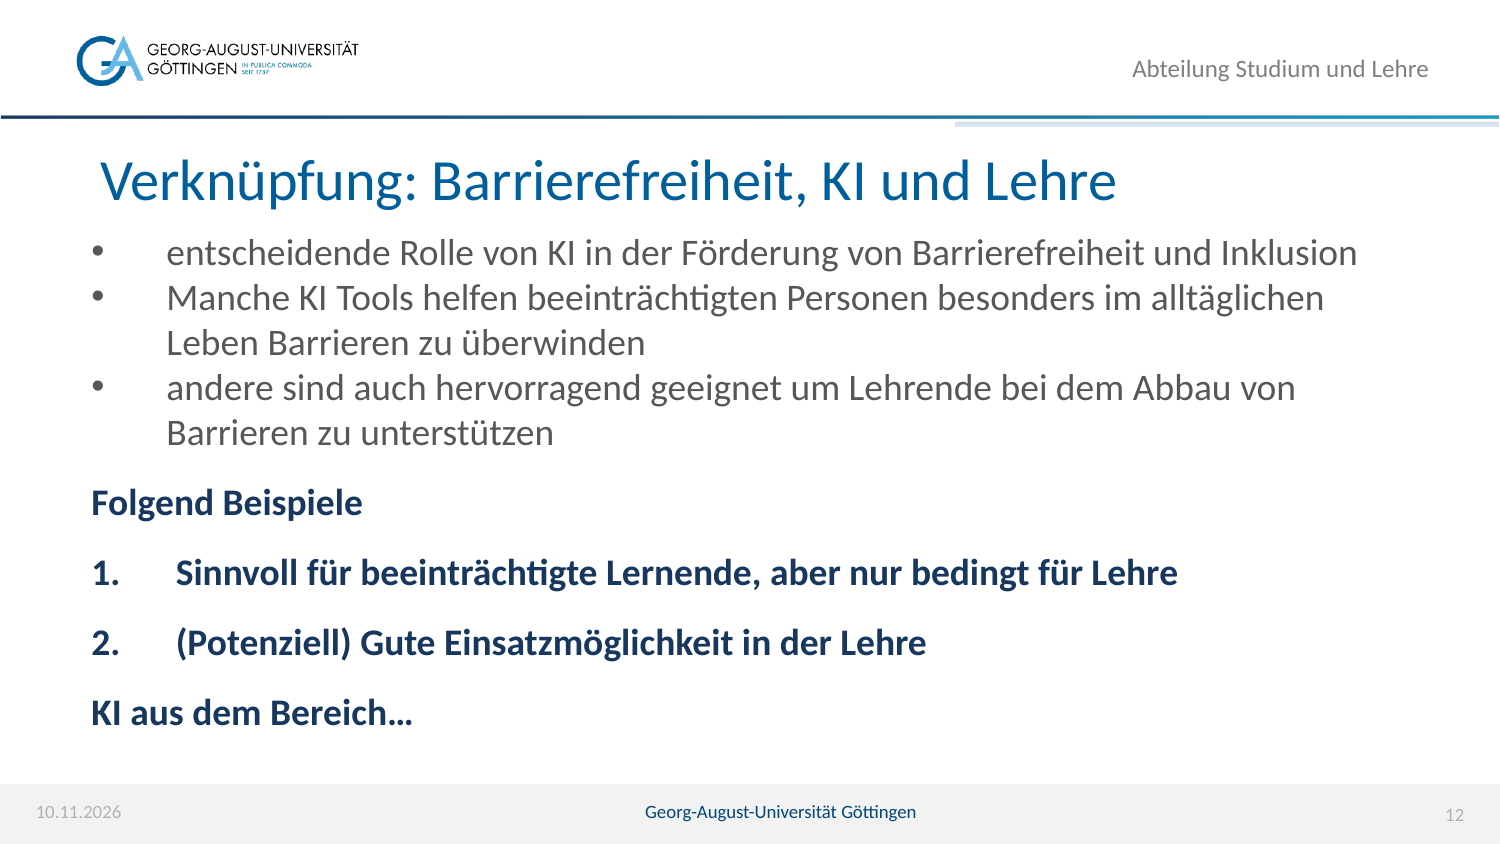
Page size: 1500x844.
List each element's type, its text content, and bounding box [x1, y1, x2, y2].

picture [0, 0, 1499, 784]
list Abteilung Studium und Lehre [978, 45, 1445, 76]
footer Georg-August-Universität Göttingen [284, 800, 1278, 824]
title Verknüpfung: Barrierefreiheit, KI und Lehre [100, 141, 1351, 213]
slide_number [35, 799, 205, 824]
text_box entscheidende Rolle von KI in der Förderung von Barrierefreiheit und Inklusion Manche KI Tools helfen beeinträchtigten Personen besonders im alltäglichen Leben Barrieren zu überwinden andere sind auch hervorragend geeignet um Lehrende bei dem Abbau von Barrieren zu unterstützen Folgend Beispiele Sinnvoll für beeinträchtigte Lernende, aber nur bedingt für Lehre (Potenziell) Gute Einsatzmöglichkeit in der Lehre KI aus dem Bereich… [76, 220, 1424, 741]
slide_number 12 [1365, 802, 1465, 824]
